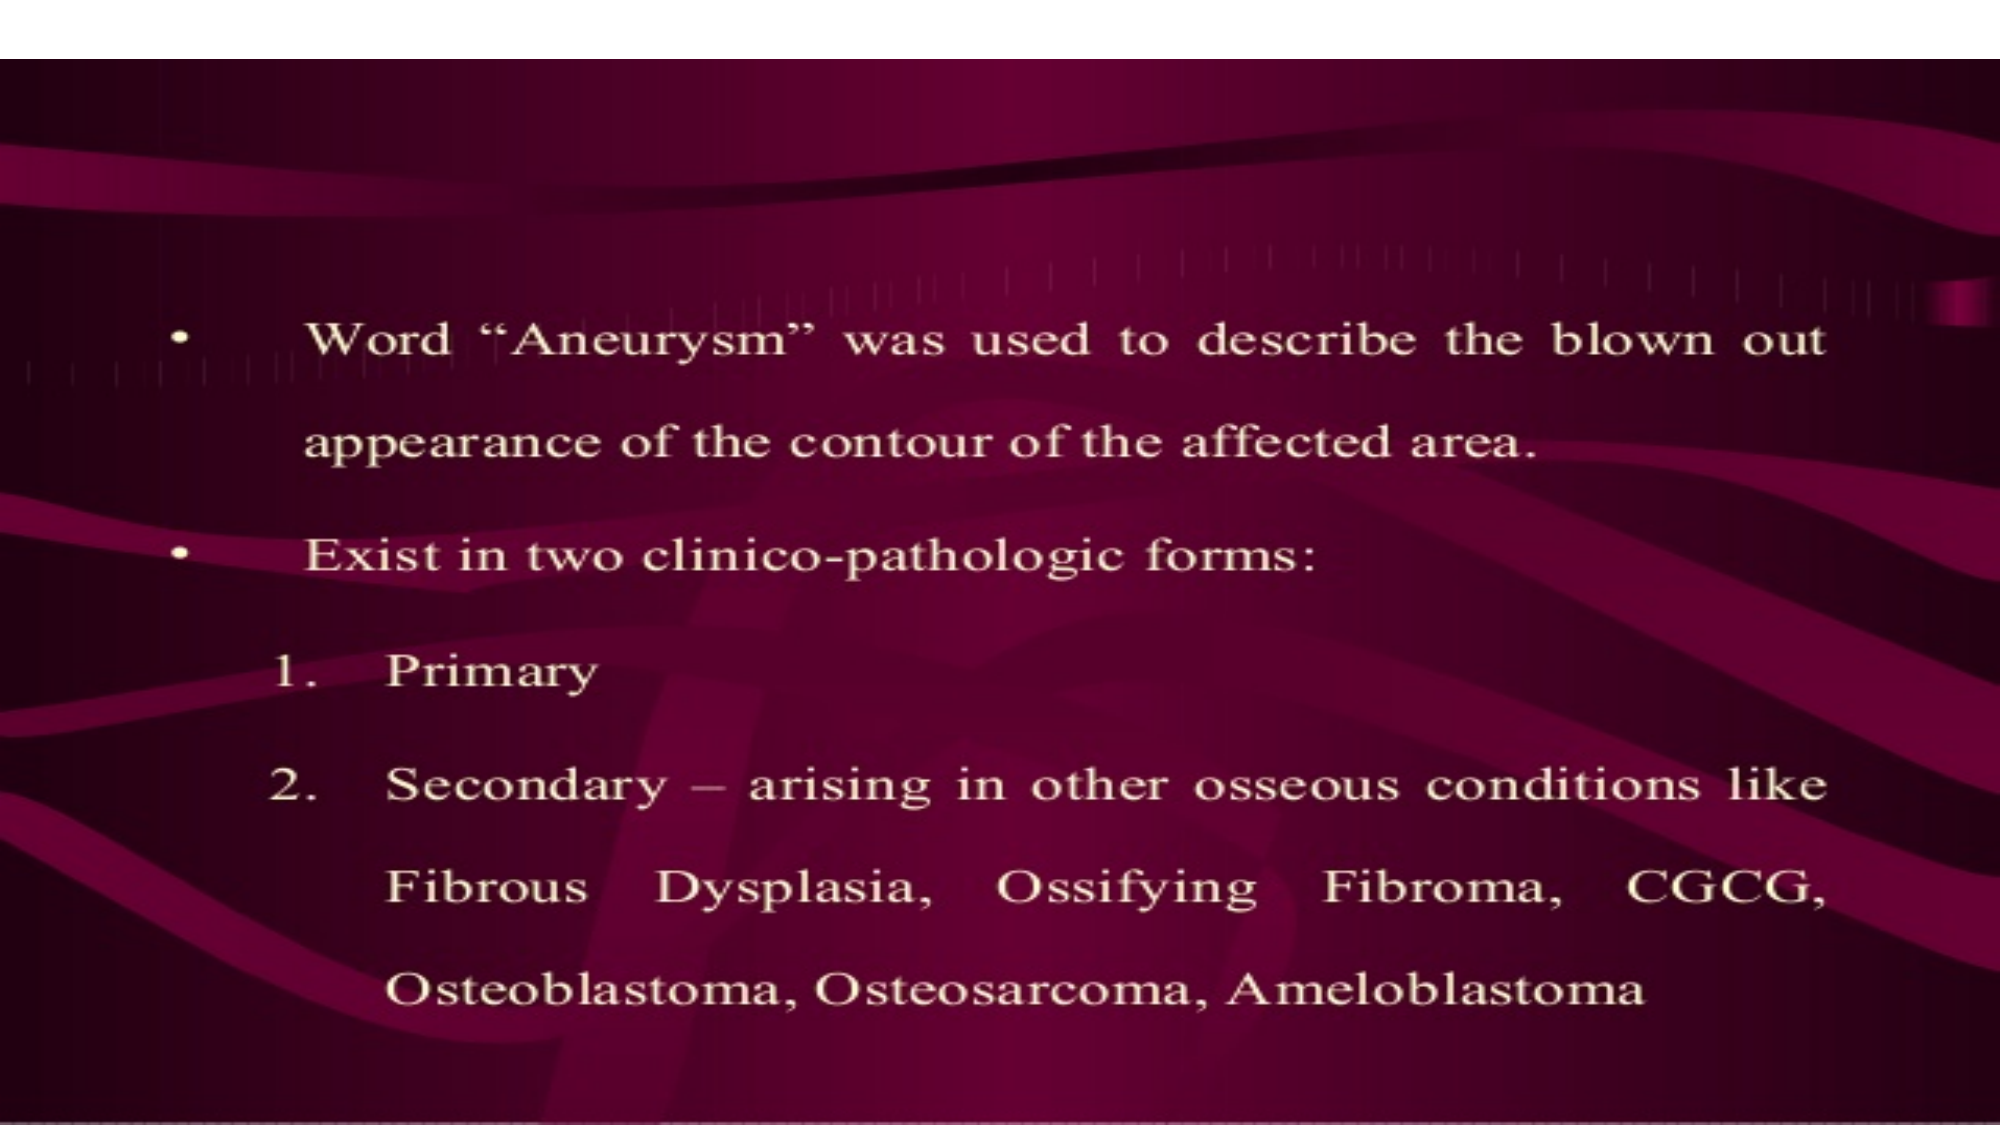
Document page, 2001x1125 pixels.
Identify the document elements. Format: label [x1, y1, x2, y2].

list [0, 59, 2000, 1125]
